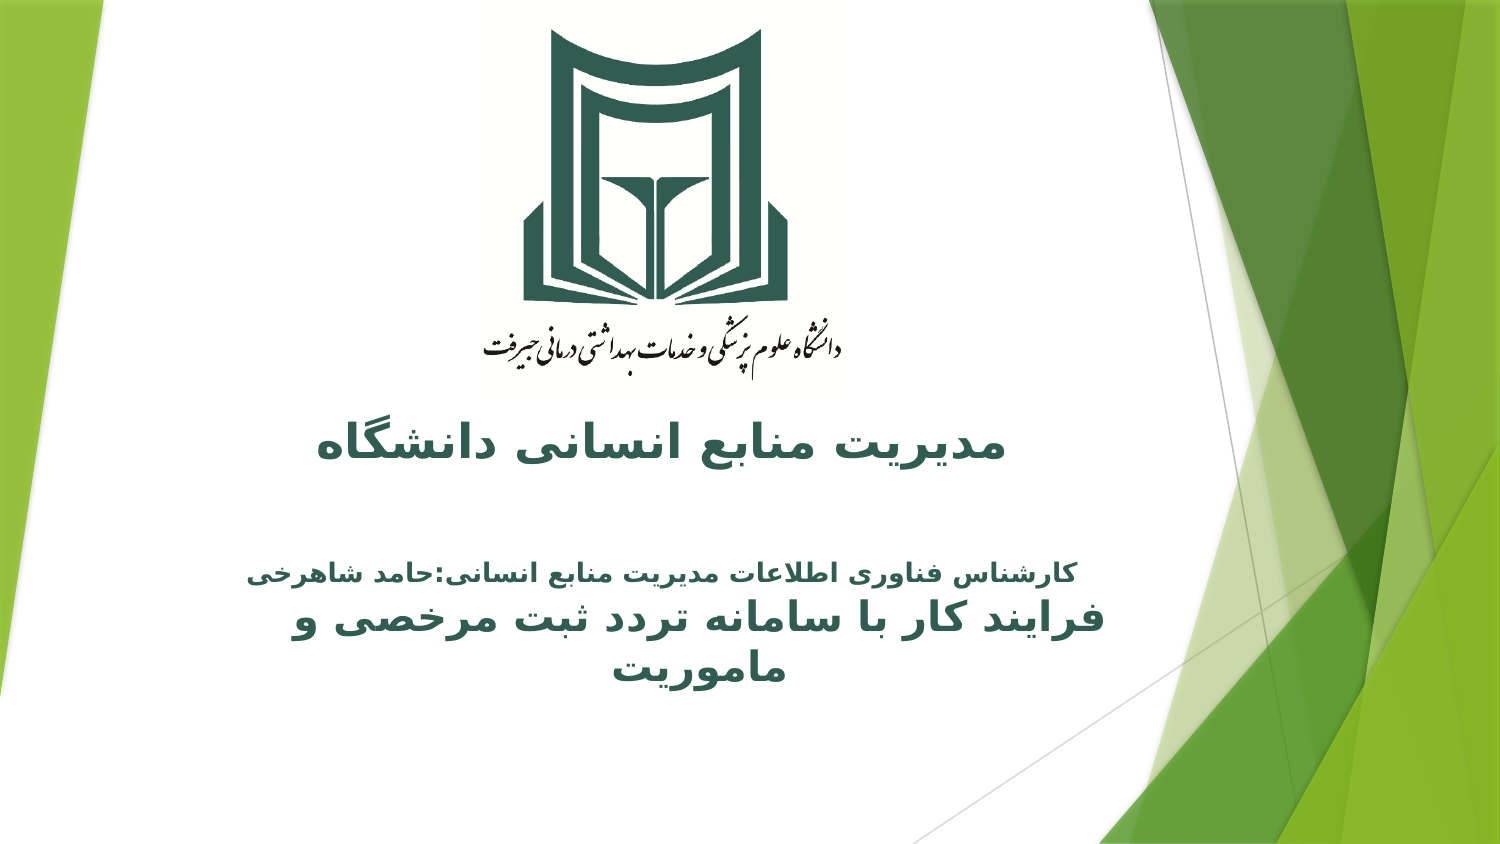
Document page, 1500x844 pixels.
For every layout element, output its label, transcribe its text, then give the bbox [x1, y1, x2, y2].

subtitle مدیریت منابع انسانی دانشگاه کارشناس فناوری اطلاعات مدیریت منابع انسانی:حامد شاهرخی [223, 403, 1101, 598]
title فرایند کار با سامانه تردد ثبت مرخصی و ماموریت [223, 539, 1176, 698]
picture [473, 0, 847, 404]
